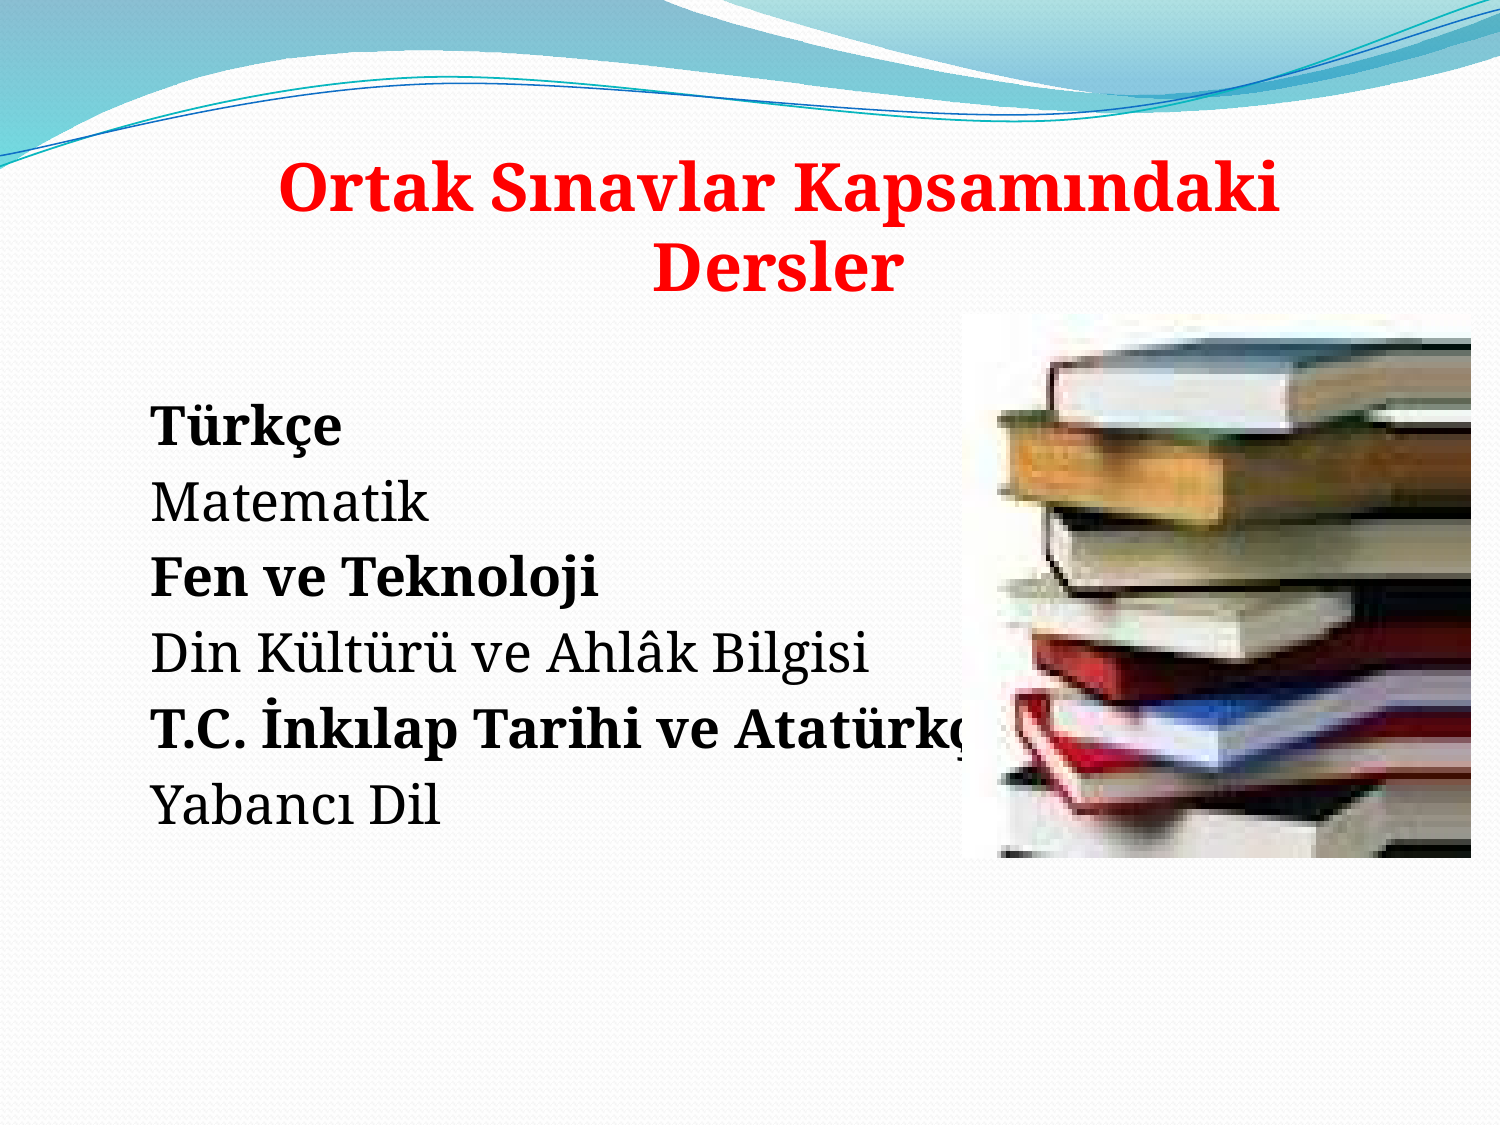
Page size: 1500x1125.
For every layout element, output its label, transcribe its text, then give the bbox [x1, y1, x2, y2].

list Ortak Sınavlar Kapsamındaki Dersler Türkçe Matematik Fen ve Teknoloji Din Kültürü ve Ahlâk Bilgisi T.C. İnkılap Tarihi ve Atatürkçülük Yabancı Dil [135, 137, 1424, 1023]
table_cell 6 [955, 315, 1424, 872]
picture [962, 314, 1471, 859]
